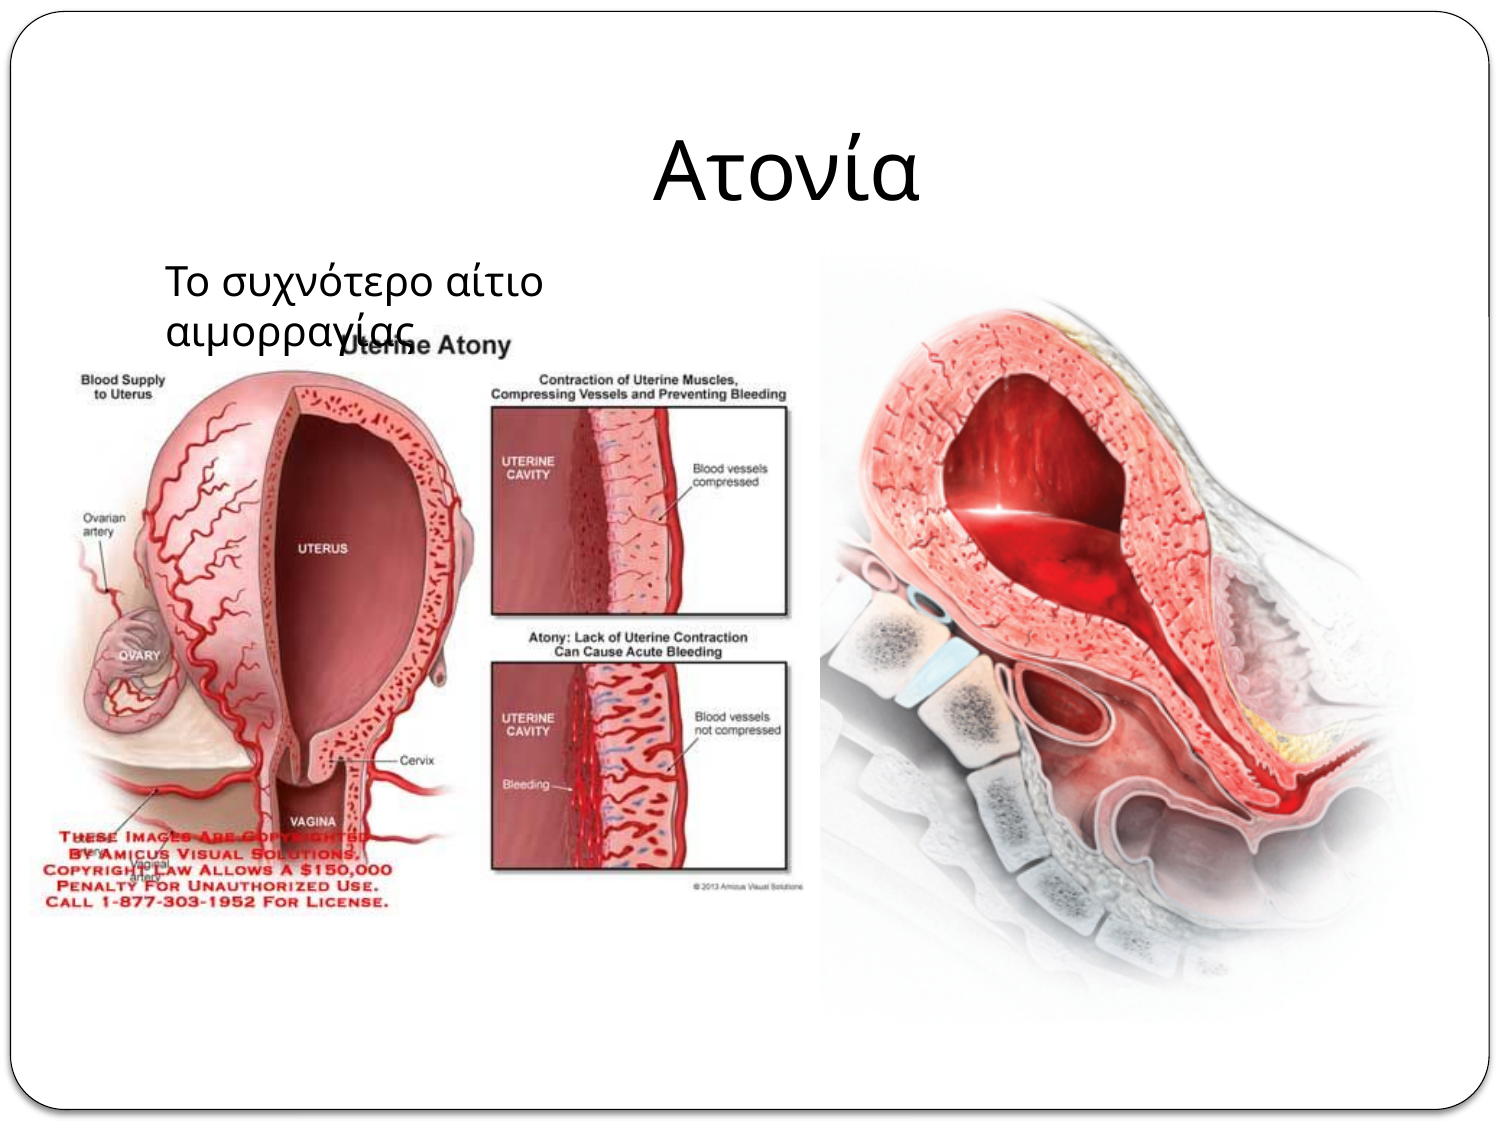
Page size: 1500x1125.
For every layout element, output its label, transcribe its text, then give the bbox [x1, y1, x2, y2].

list Το συχνότερο αίτιο αιμορραγίας [149, 236, 763, 300]
title Ατονία [150, 44, 1425, 233]
picture [29, 243, 1466, 1023]
